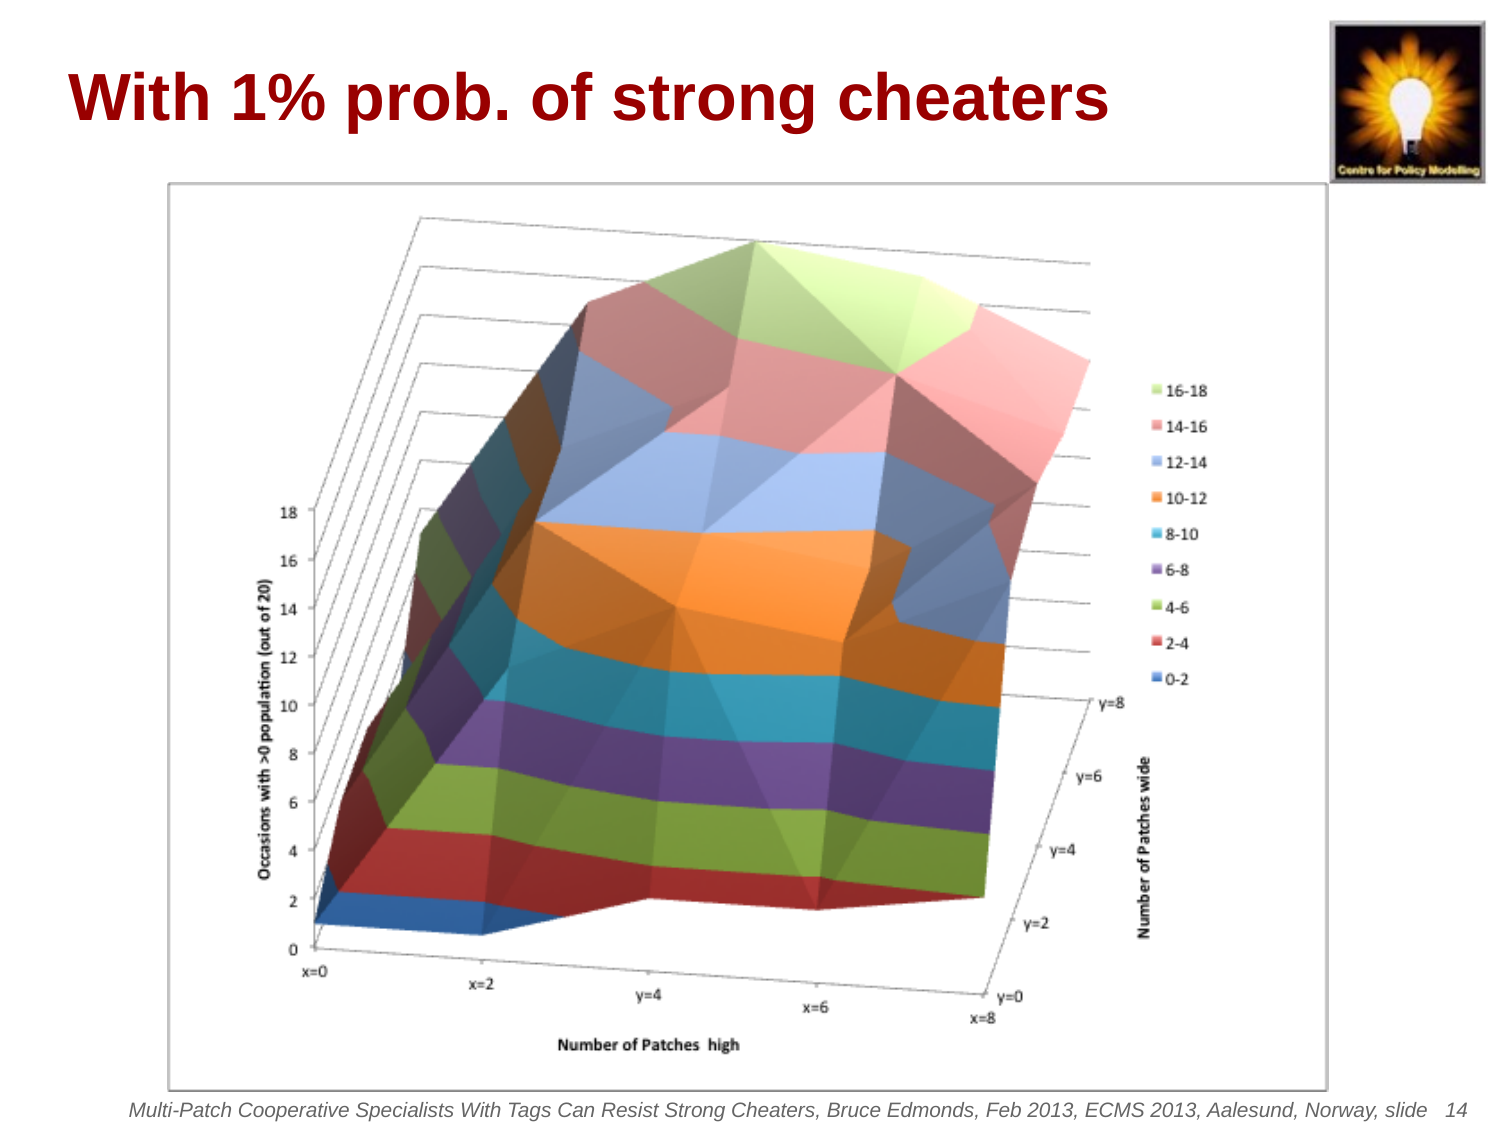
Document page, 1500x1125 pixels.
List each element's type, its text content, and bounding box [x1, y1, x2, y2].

picture [167, 19, 1488, 1092]
title With 1% prob. of strong cheaters [52, 37, 1294, 151]
